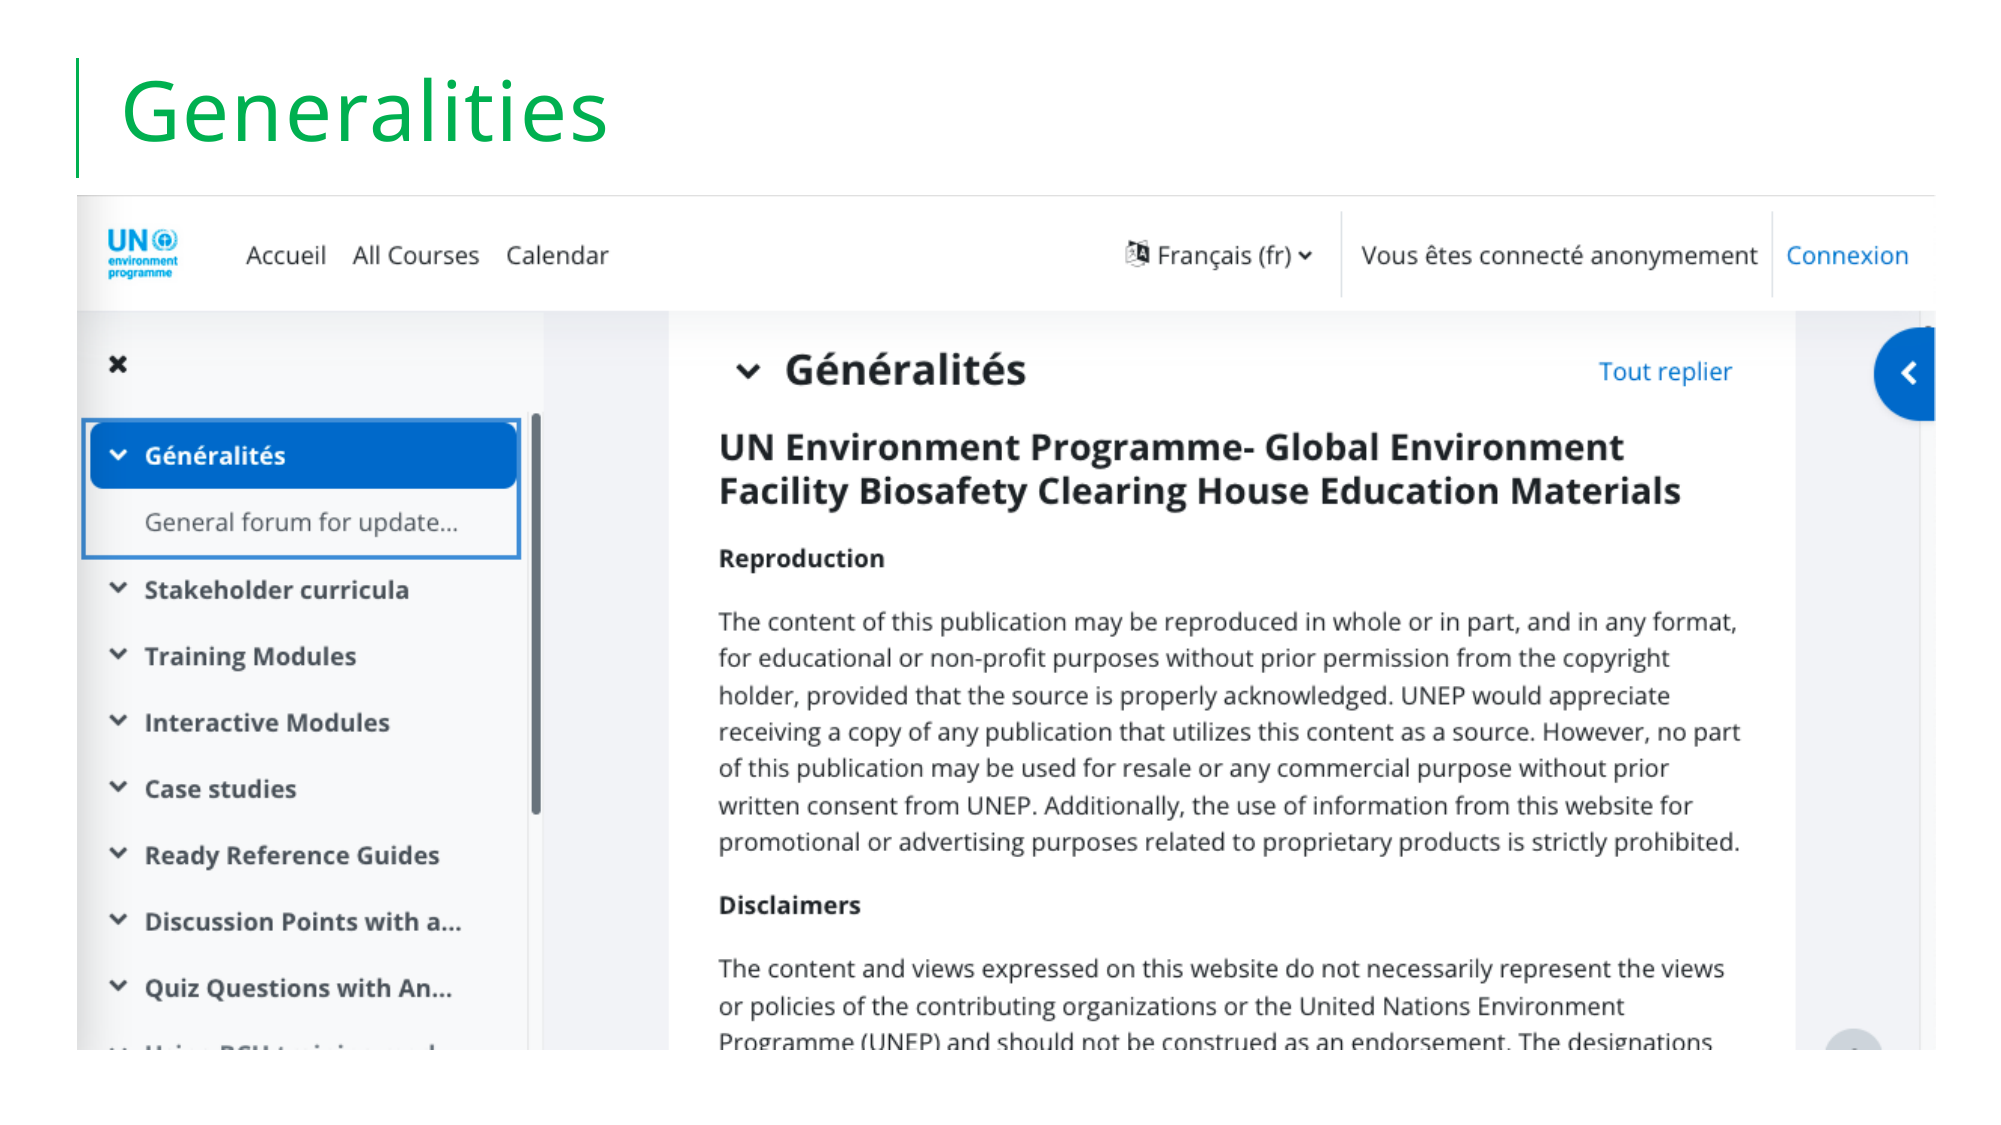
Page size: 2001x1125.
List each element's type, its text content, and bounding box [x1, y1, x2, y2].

title Generalities [105, 60, 1936, 170]
picture [77, 195, 1936, 1050]
